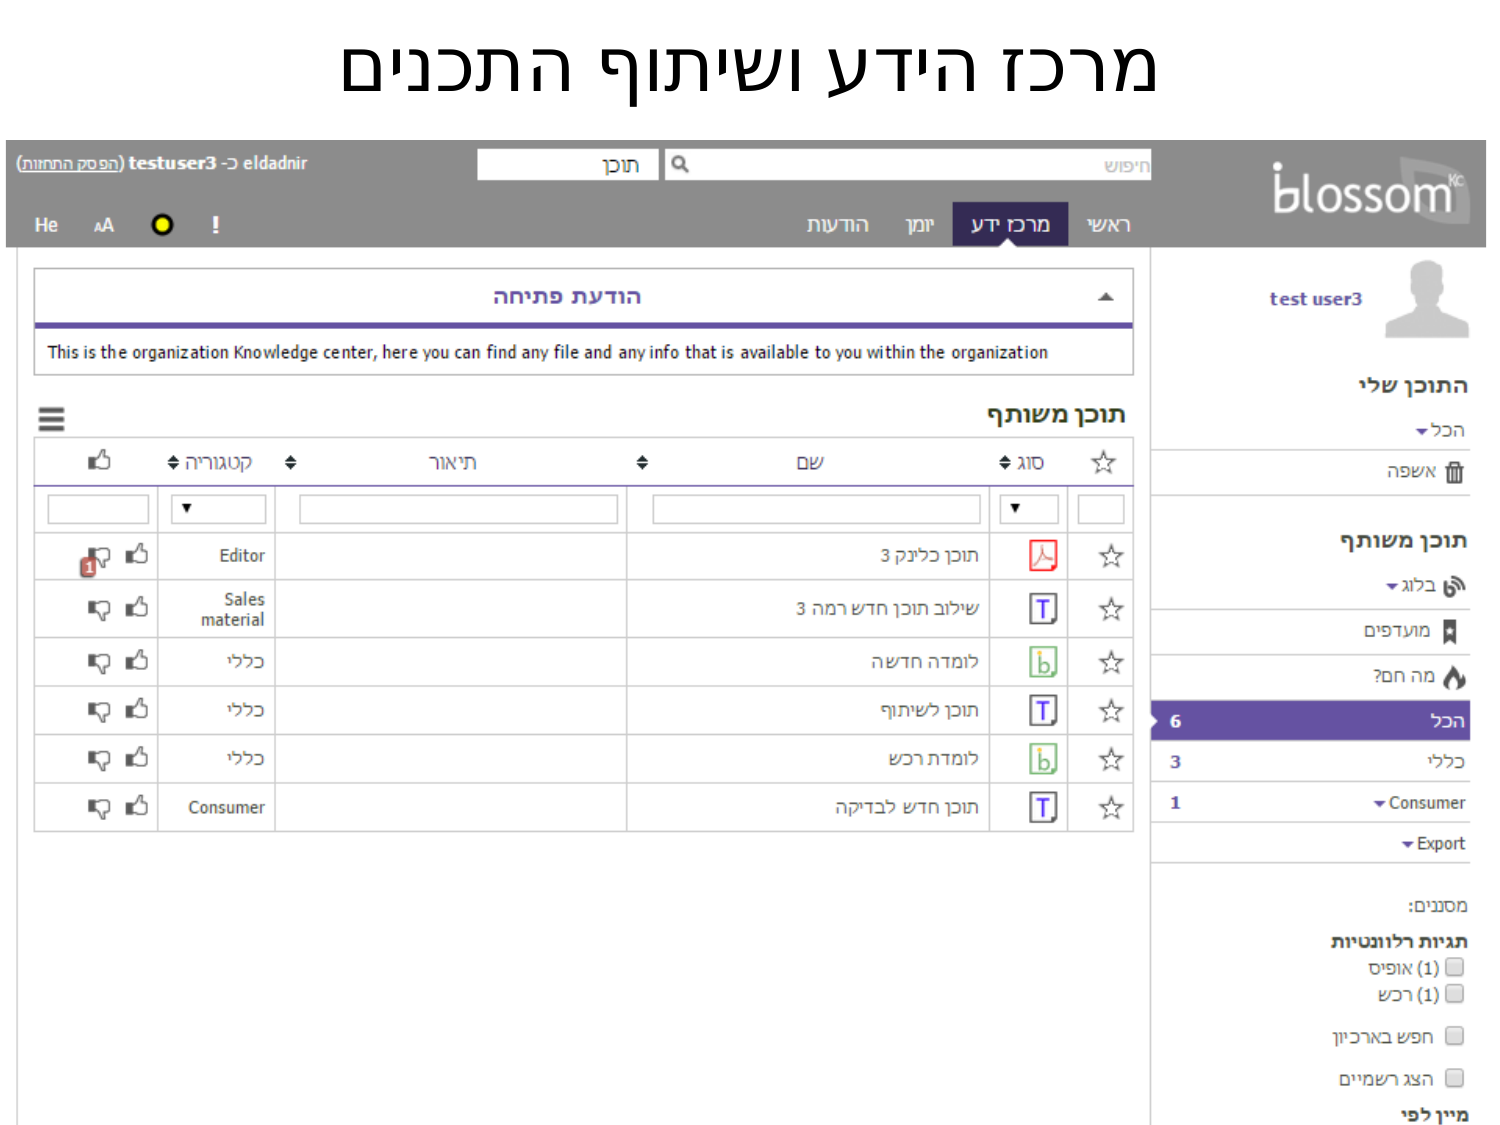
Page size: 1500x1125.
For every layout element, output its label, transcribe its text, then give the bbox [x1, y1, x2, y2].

title מרכז הידע ושיתוף התכנים [75, 7, 1425, 114]
picture [5, 139, 1487, 1125]
